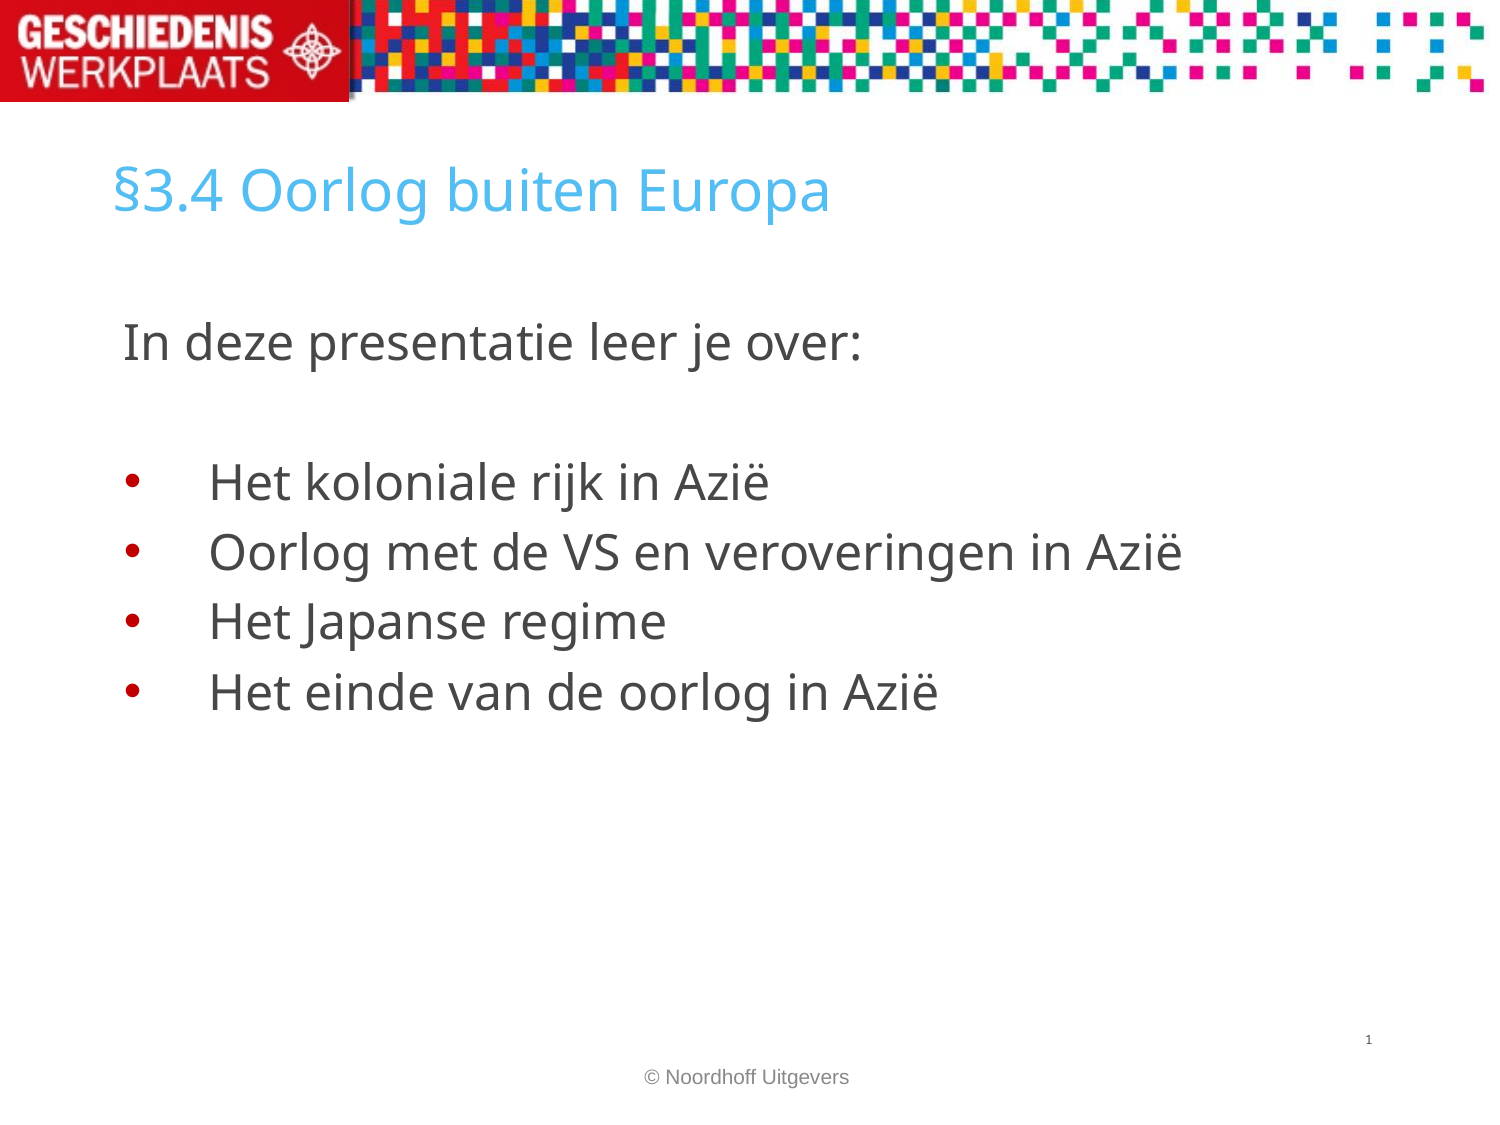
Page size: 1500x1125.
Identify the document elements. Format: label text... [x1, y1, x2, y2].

picture [0, 0, 1500, 1125]
slide_number 1 [1325, 1025, 1388, 1063]
title §3.4 Oorlog buiten Europa [112, 145, 1401, 256]
text_box © Noordhoff Uitgevers [512, 1045, 988, 1106]
list In deze presentatie leer je over: Het koloniale rijk in Azië Oorlog met de VS en veroveringen in Azië Het Japanse regime Het einde van de oorlog in Azië [123, 302, 1421, 988]
